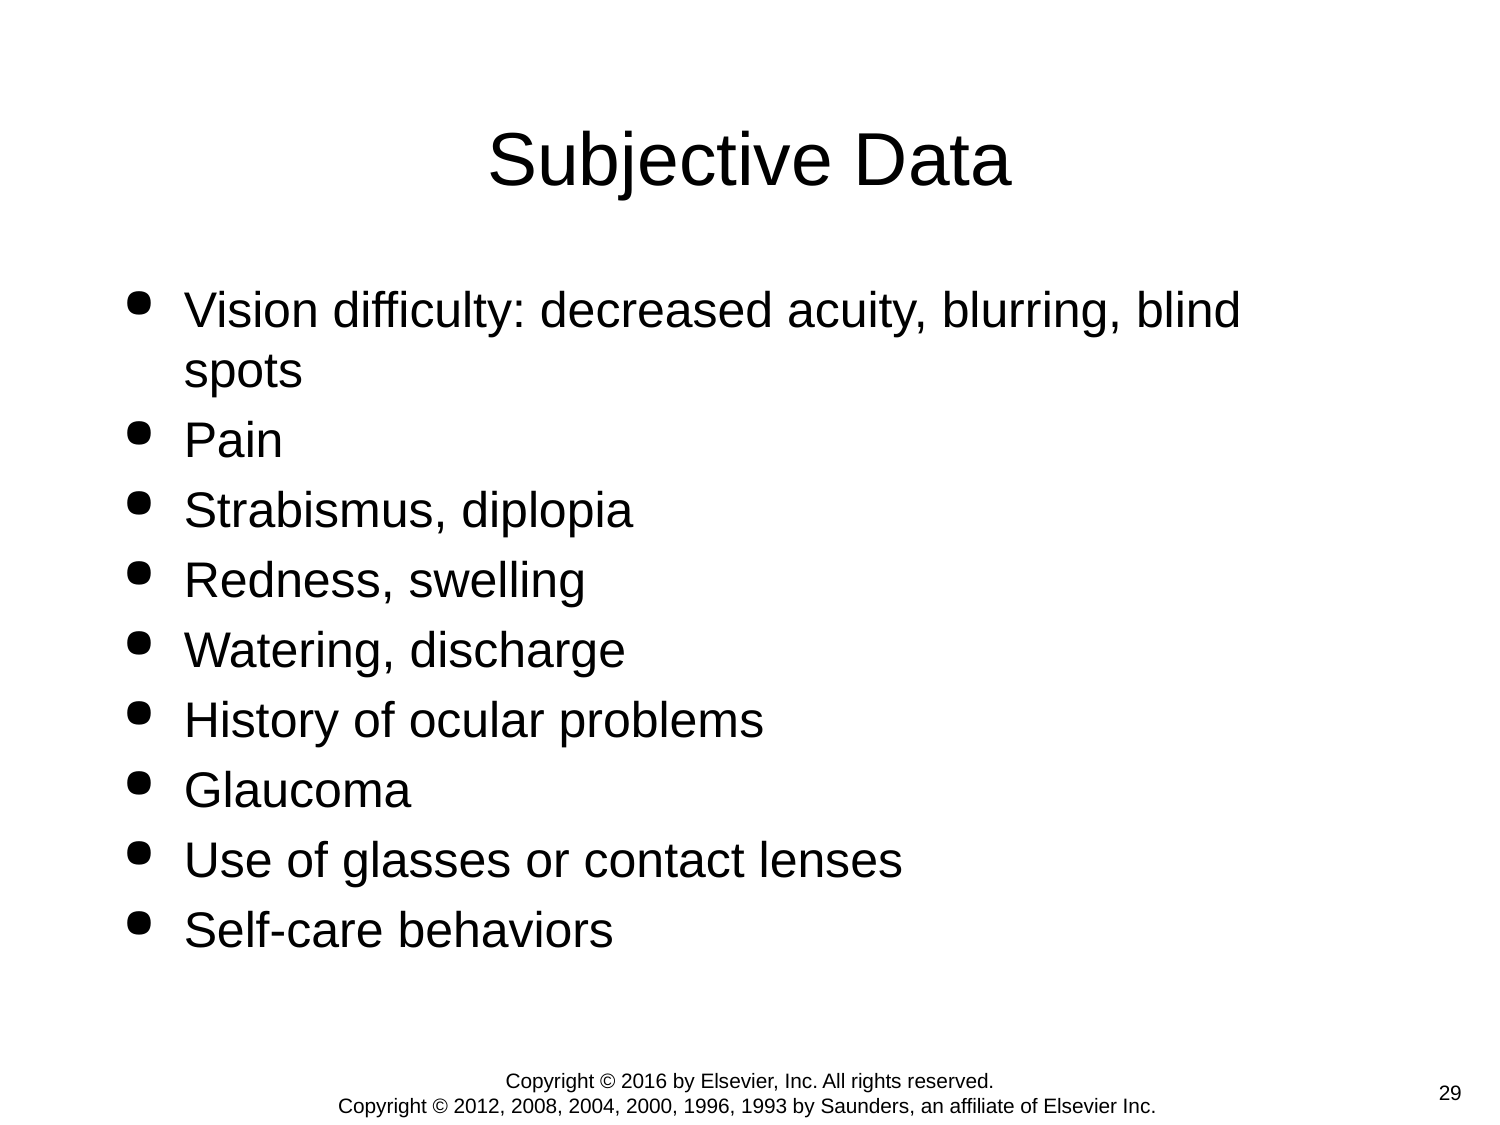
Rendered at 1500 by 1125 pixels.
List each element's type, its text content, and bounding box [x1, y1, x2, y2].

list Vision difficulty: decreased acuity, blurring, blind spots Pain Strabismus, diplopia Redness, swelling Watering, discharge History of ocular problems Glaucoma Use of glasses or contact lenses Self-care behaviors [112, 270, 1388, 1001]
slide_number 29 [1400, 1060, 1495, 1123]
title Subjective Data [112, 55, 1388, 256]
footer Copyright © 2016 by Elsevier, Inc. All rights reserved. Copyright © 2012, 2008, 2004, 2000, 1996, 1993 by Saunders, an affiliate of Elsevier Inc. [162, 1059, 1338, 1123]
